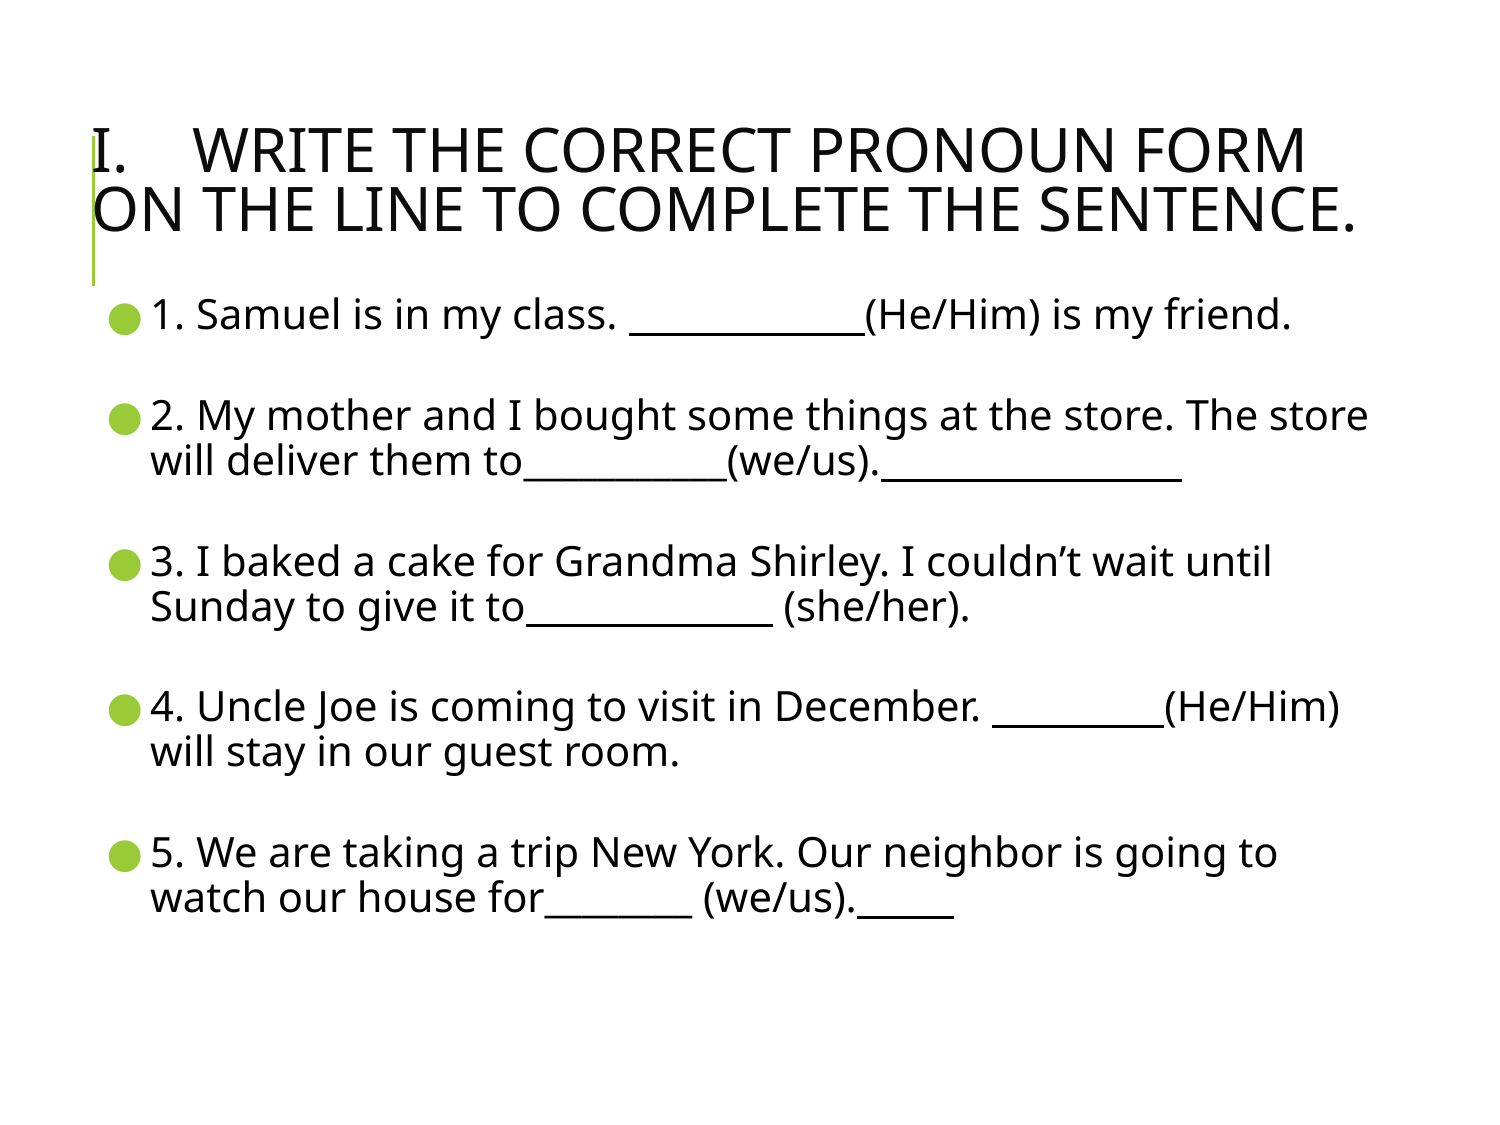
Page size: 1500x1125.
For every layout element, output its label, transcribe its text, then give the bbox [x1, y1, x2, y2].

title I. WRITE THE CORRECT PRONOUN FORM ON THE LINE TO COMPLETE THE SENTENCE. [76, 78, 1420, 251]
list 1. Samuel is in my class. (He/Him) is my friend. 2. My mother and I bought some things at the store. The store will deliver them to___________(we/us). 3. I baked a cake for Grandma Shirley. I couldn’t wait until Sunday to give it to (she/her). 4. Uncle Joe is coming to visit in December. (He/Him) will stay in our guest room. 5. We are taking a trip New York. Our neighbor is going to watch our house for________ (we/us). [76, 278, 1420, 966]
